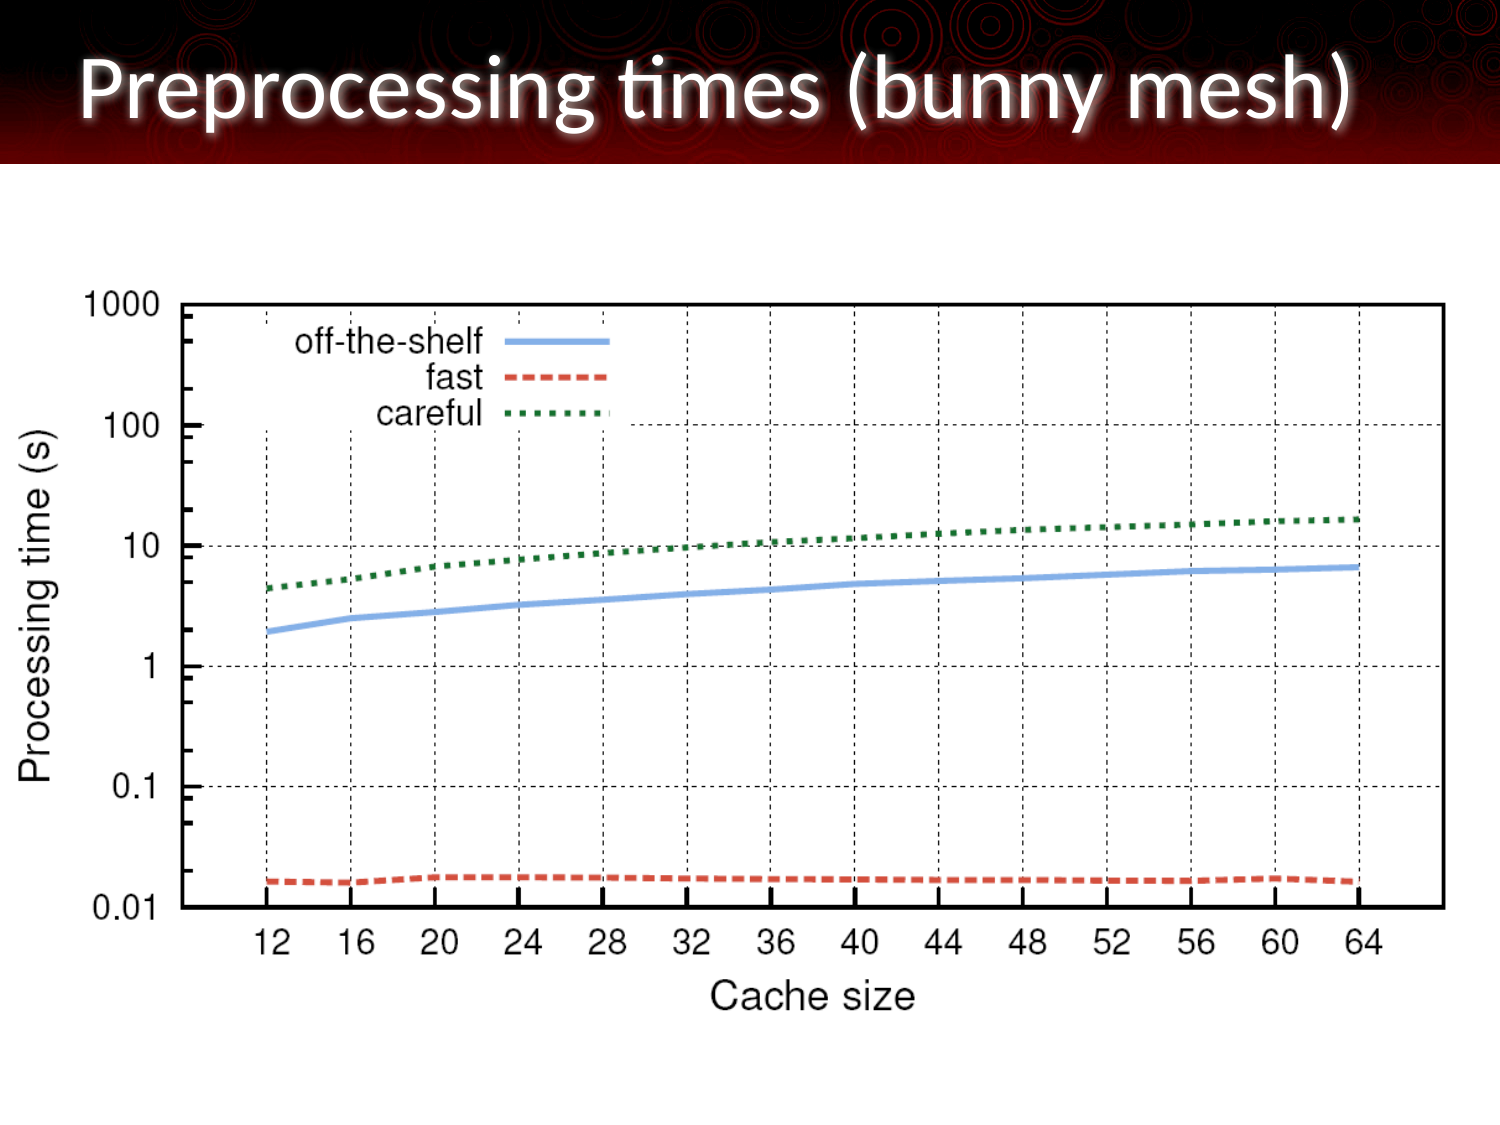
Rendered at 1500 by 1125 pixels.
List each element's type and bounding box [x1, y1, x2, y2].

picture [0, 0, 1500, 165]
picture [0, 262, 1500, 1014]
